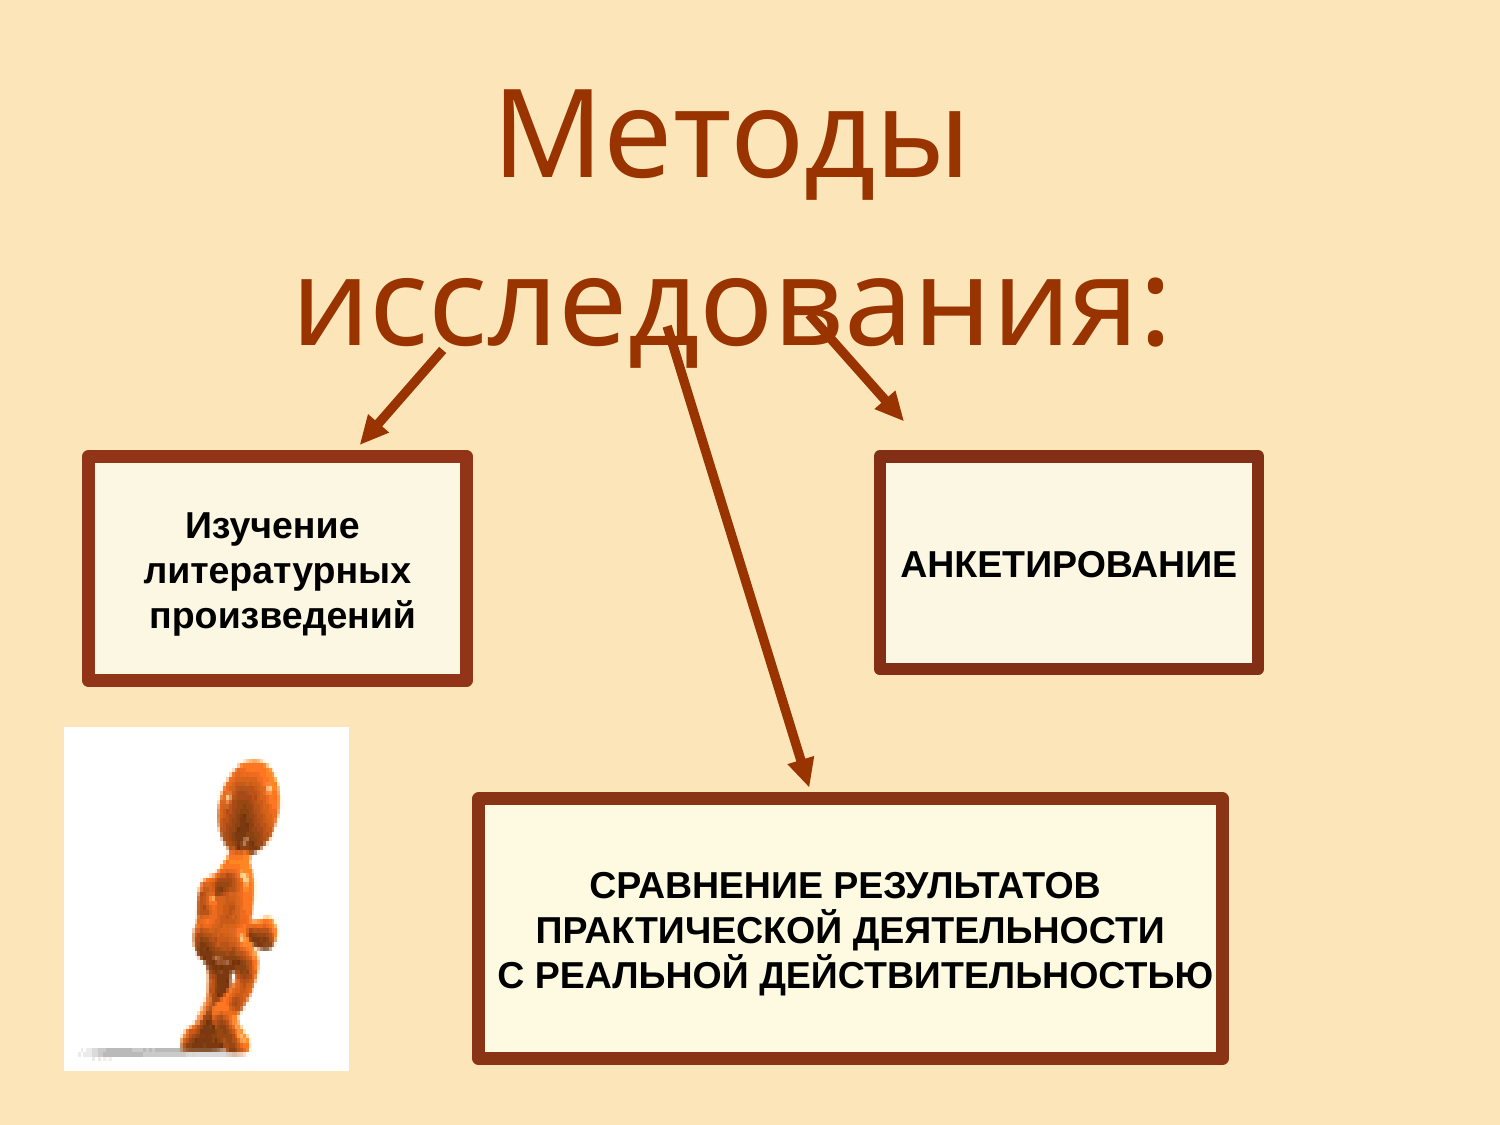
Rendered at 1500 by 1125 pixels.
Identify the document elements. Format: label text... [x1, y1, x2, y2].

text_box Методы исследования: [206, 30, 1258, 398]
text_box [360, 349, 443, 445]
picture [64, 727, 349, 1071]
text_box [478, 798, 1223, 1059]
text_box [88, 455, 467, 681]
text_box [809, 314, 904, 421]
text_box [667, 326, 812, 787]
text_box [879, 455, 1259, 670]
